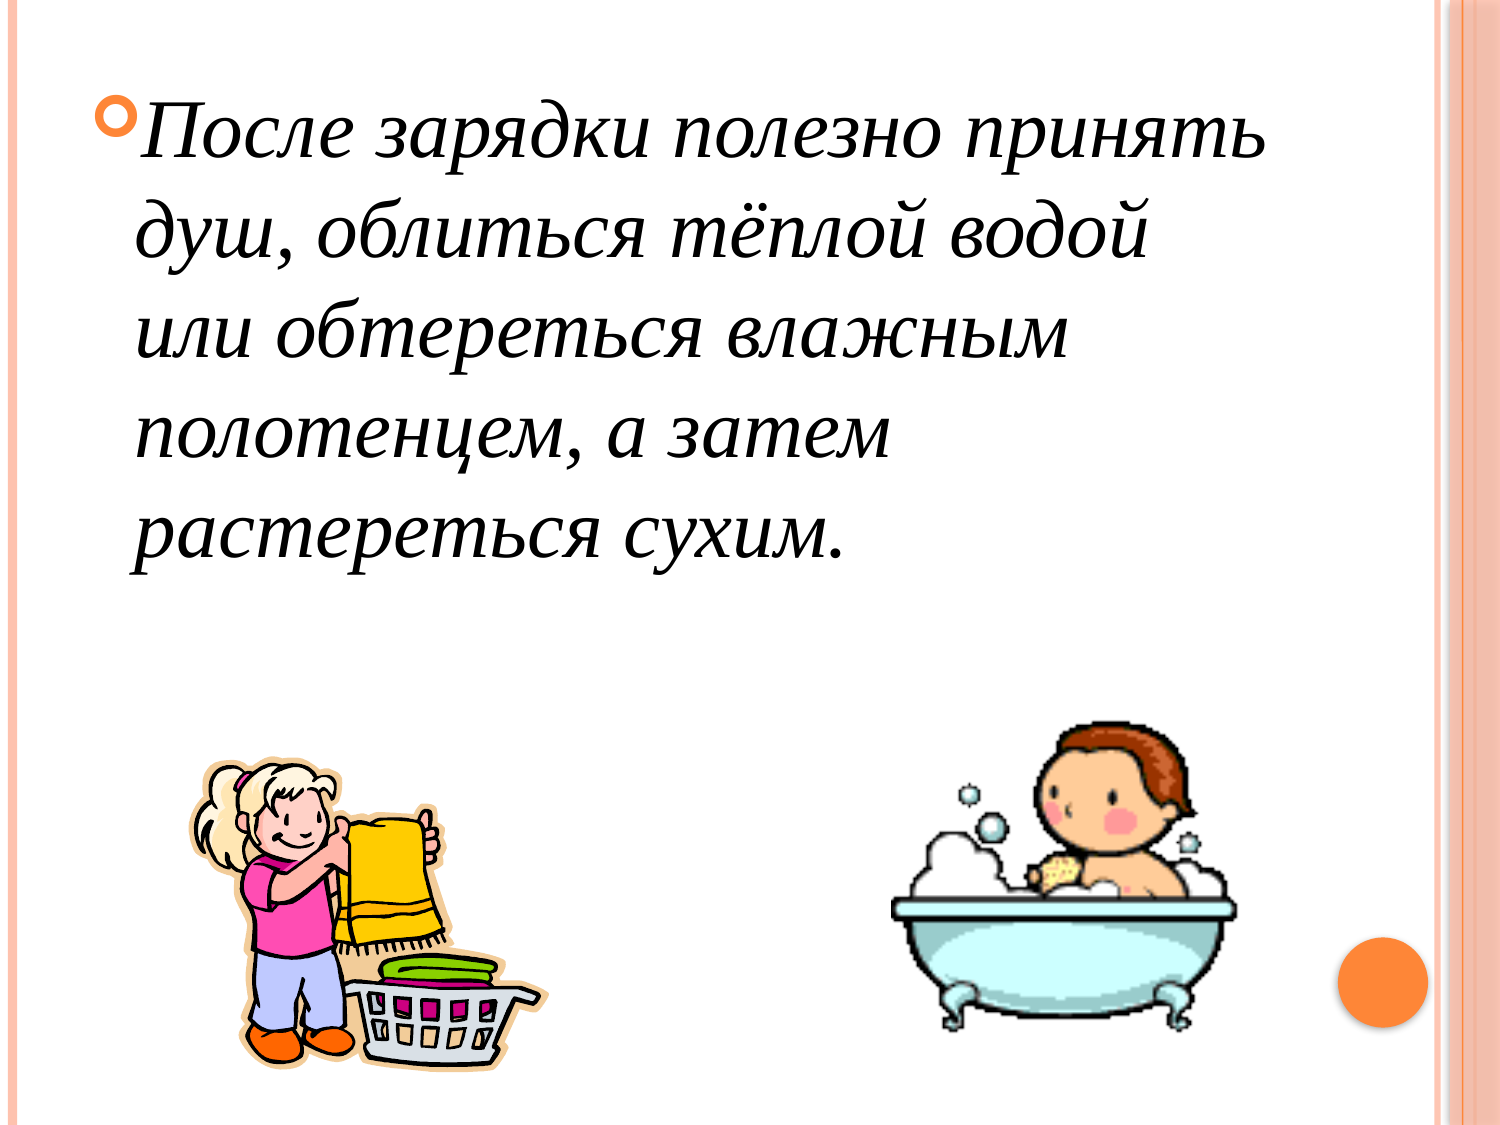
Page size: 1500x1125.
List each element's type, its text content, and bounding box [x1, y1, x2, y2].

picture [891, 699, 1243, 1051]
picture [186, 750, 555, 1078]
list После зарядки полезно принять душ, облиться тёплой водой или обтереться влажным полотенцем, а затем растереться сухим. [74, 66, 1301, 1063]
